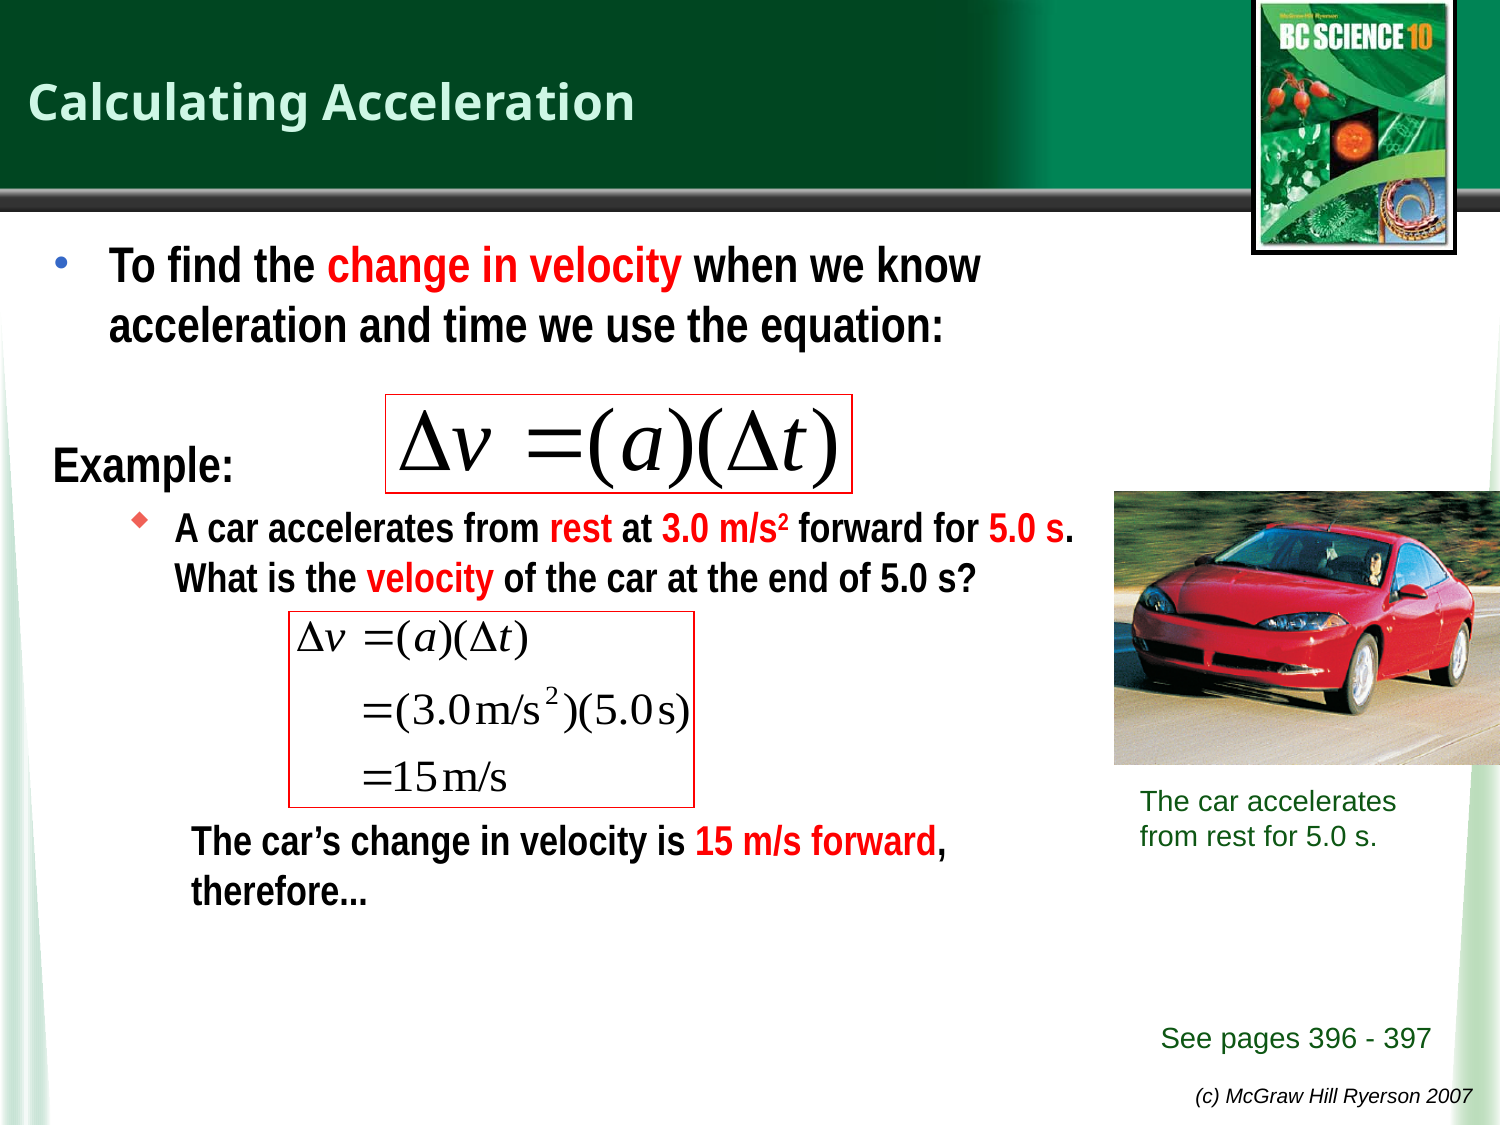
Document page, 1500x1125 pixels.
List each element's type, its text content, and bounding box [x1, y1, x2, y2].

text_box See pages 396 - 397 [1137, 1012, 1475, 1063]
list To find the change in velocity when we know acceleration and time we use the equation: Example: A car accelerates from rest at 3.0 m/s2 forward for 5.0 s. What is the velocity of the car at the end of 5.0 s? [37, 224, 1105, 503]
picture [1256, 0, 1453, 250]
picture [1114, 491, 1500, 765]
footer (c) McGraw Hill Ryerson 2007 [874, 1074, 1488, 1125]
text_box The car accelerates from rest for 5.0 s. [1124, 774, 1438, 860]
text_box The car’s change in velocity is 15 m/s forward, therefore... [176, 806, 1015, 921]
picture [1457, 0, 1500, 212]
list To find the change in velocity when we know acceleration and time we use the equation: Example: A car accelerates from rest at 3.0 m/s2 forward for 5.0 s. What is the velocity of the car at the end of 5.0 s? [37, 545, 1105, 764]
list To find the change in velocity when we know acceleration and time we use the equation: Example: A car accelerates from rest at 3.0 m/s2 forward for 5.0 s. What is the velocity of the car at the end of 5.0 s? [37, 506, 1105, 544]
title Calculating Acceleration [12, 12, 1213, 188]
picture [0, 0, 1251, 212]
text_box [289, 612, 694, 807]
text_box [385, 394, 852, 493]
